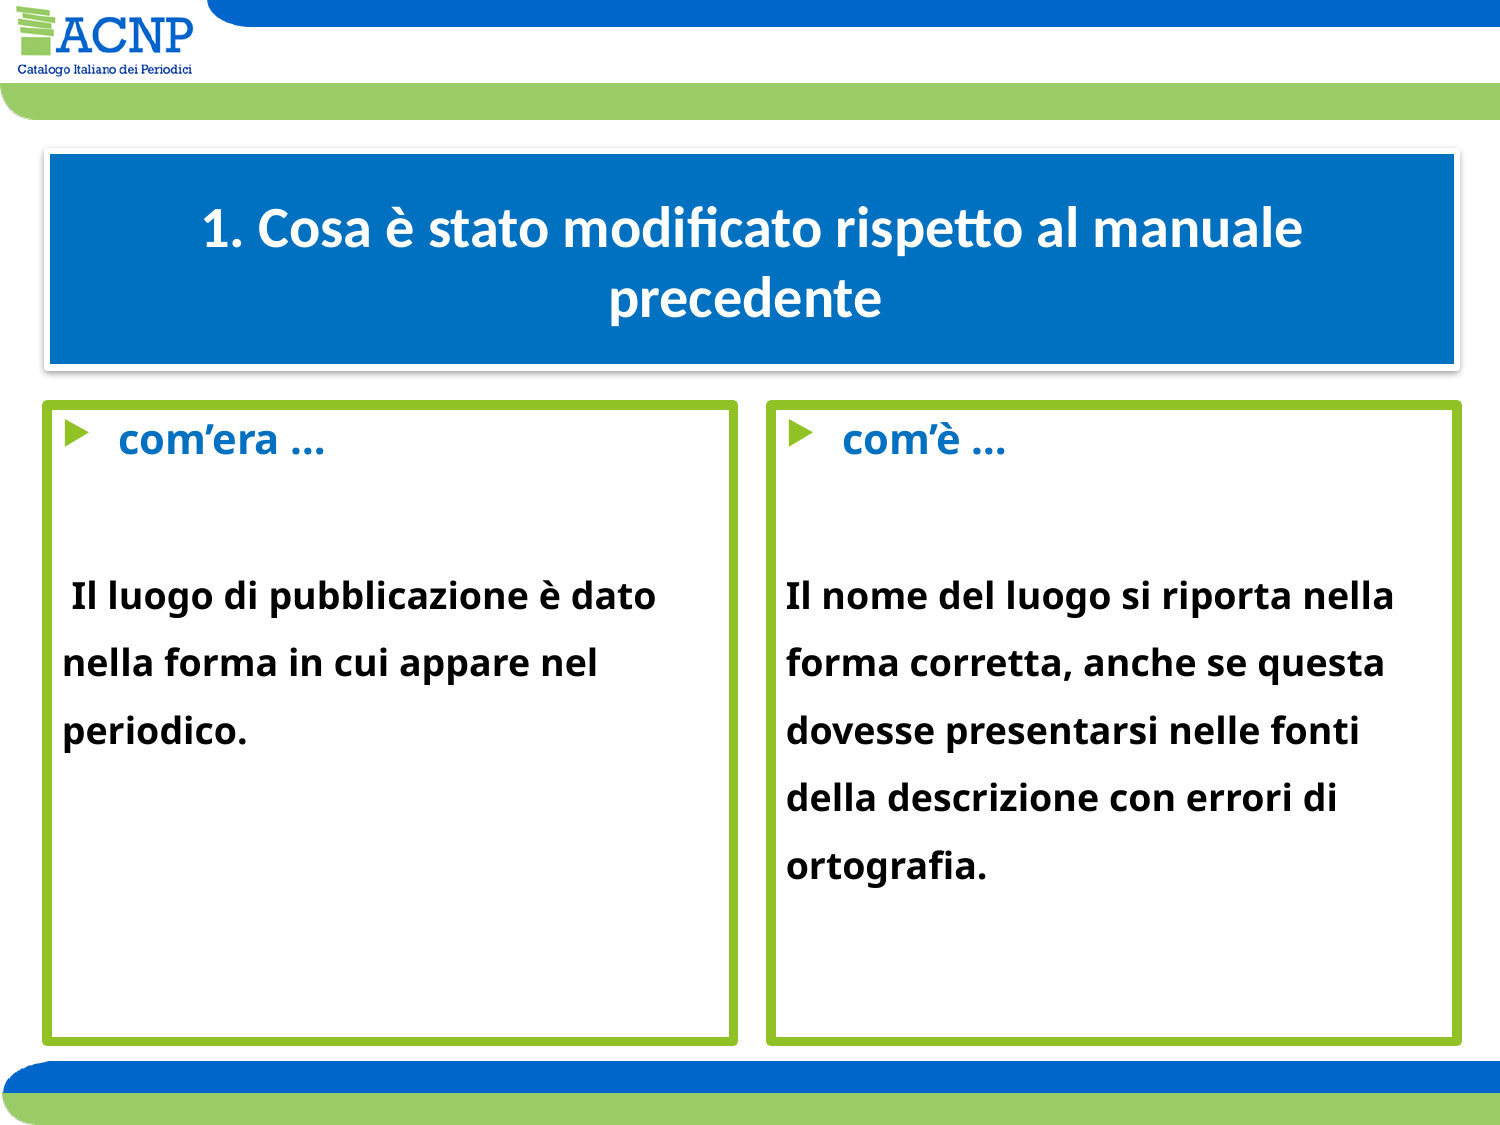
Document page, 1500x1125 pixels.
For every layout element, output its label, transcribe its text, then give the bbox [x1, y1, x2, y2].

text_box com’era … Il luogo di pubblicazione è dato nella forma in cui appare nel periodico. [46, 404, 734, 1042]
text_box 1. Cosa è stato modificato rispetto al manuale precedente [44, 148, 1460, 371]
picture [2, 1061, 1500, 1125]
text_box com’è … Il nome del luogo si riporta nella forma corretta, anche se questa dovesse presentarsi nelle fonti della descrizione con errori di ortografia. [770, 404, 1458, 1042]
picture [12, 3, 196, 77]
picture [207, 0, 1500, 27]
picture [0, 82, 1500, 121]
